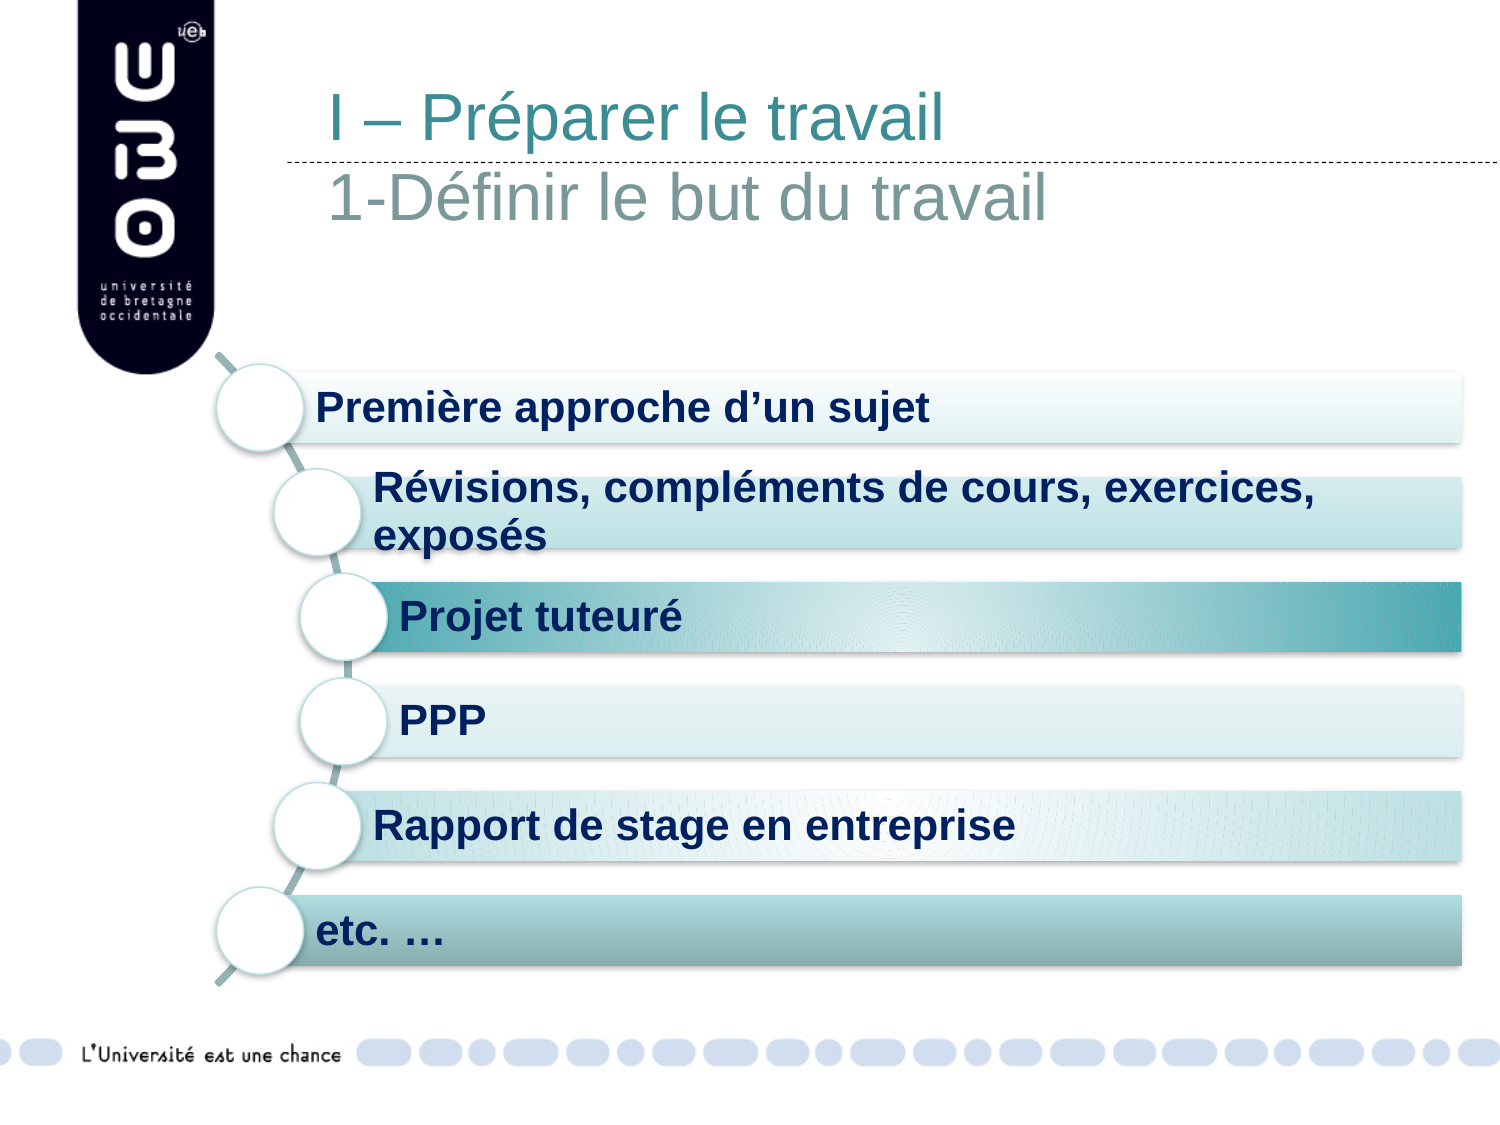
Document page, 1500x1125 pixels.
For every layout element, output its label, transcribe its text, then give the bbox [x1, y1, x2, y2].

picture [62, 0, 229, 388]
picture [0, 1012, 1500, 1125]
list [206, 337, 1471, 1001]
title I – Préparer le travail 1-Définir le but du travail [312, 66, 1450, 268]
